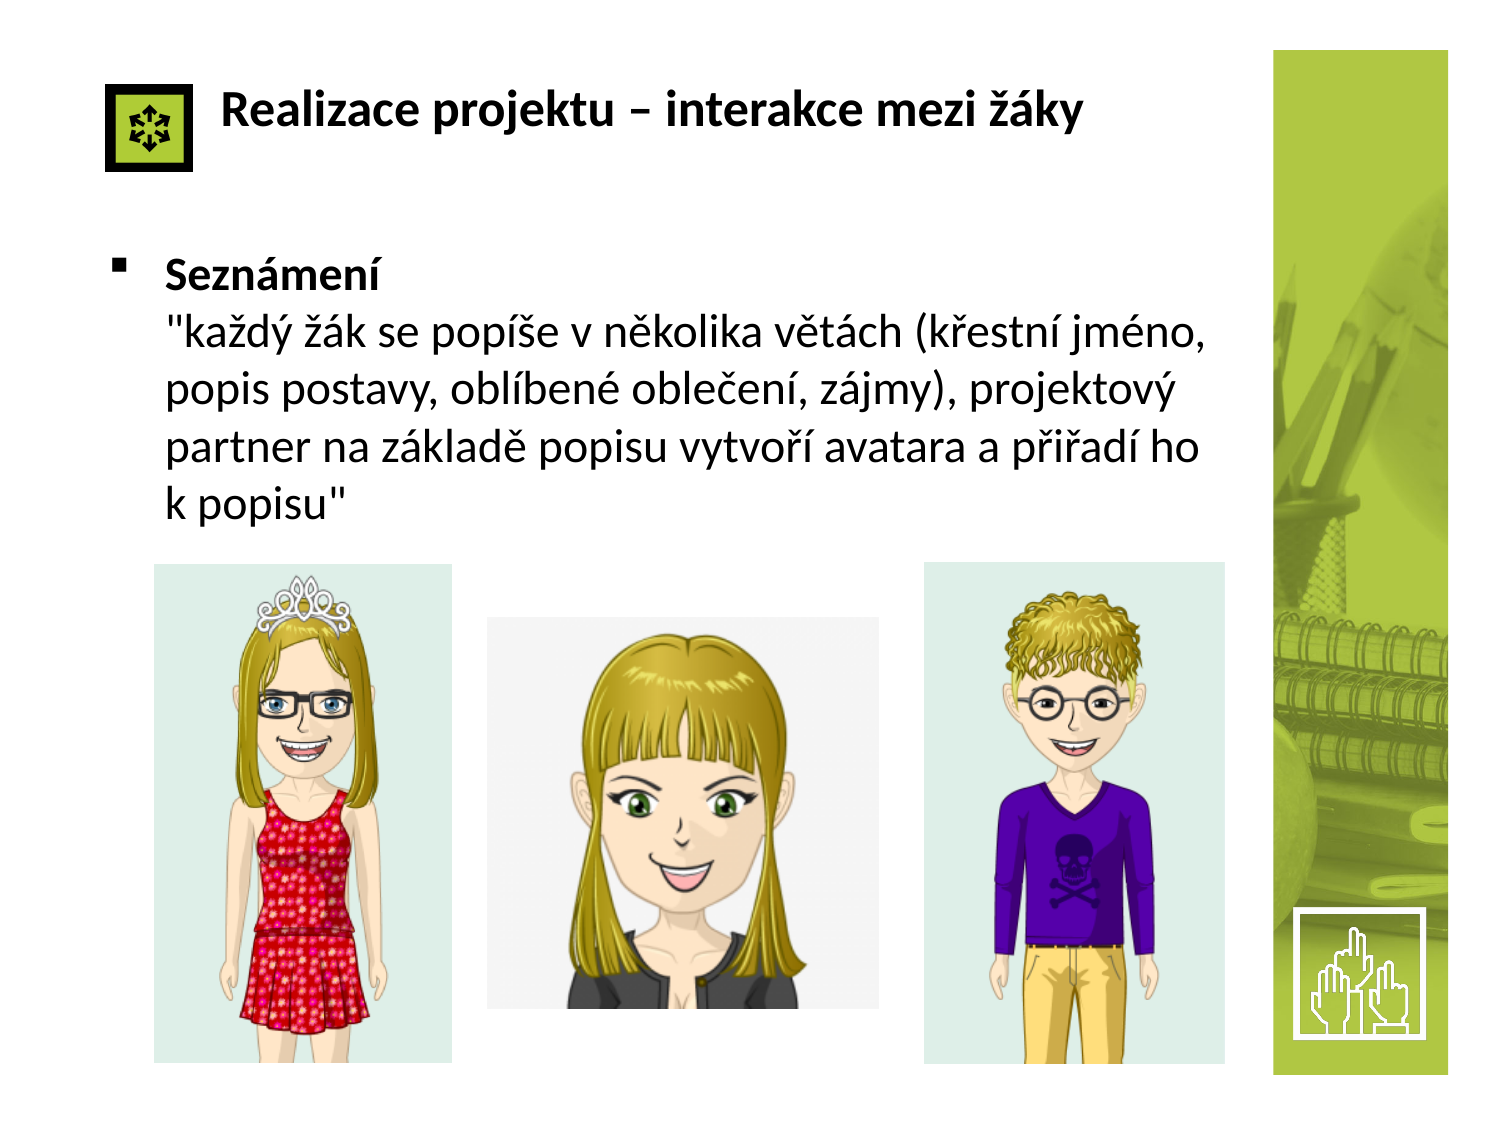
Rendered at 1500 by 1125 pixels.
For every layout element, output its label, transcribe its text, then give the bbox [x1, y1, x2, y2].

picture [1273, 50, 1449, 1075]
picture [924, 562, 1225, 1064]
picture [154, 564, 452, 1063]
picture [487, 617, 879, 1009]
title Realizace projektu – interakce mezi žáky [220, 81, 1210, 205]
list Seznámení "každý žák se popíše v několika větách (křestní jméno, popis postavy, oblíbené oblečení, zájmy), projektový partner na základě popisu vytvoří avatara a přiřadí ho k popisu" [108, 242, 1256, 1056]
picture [105, 84, 193, 172]
